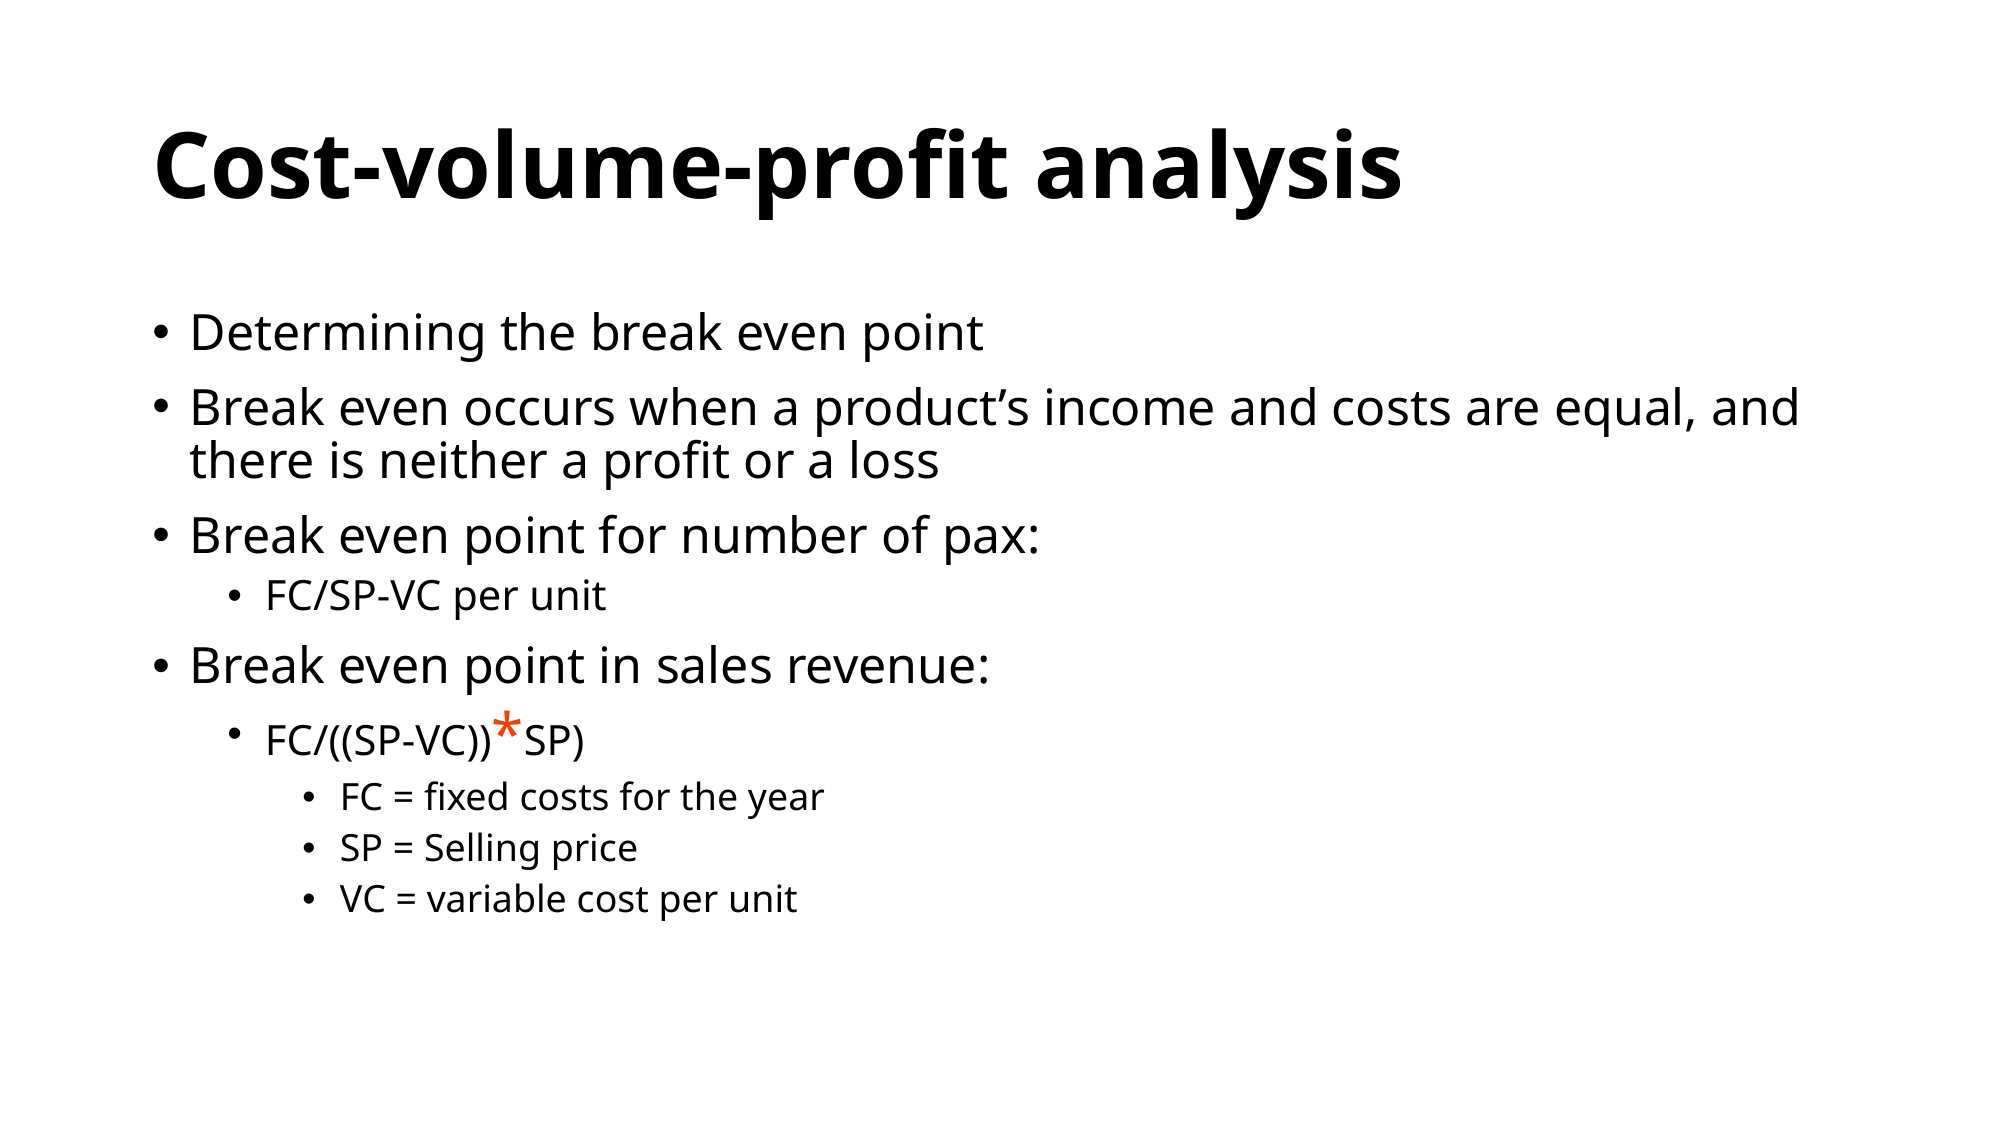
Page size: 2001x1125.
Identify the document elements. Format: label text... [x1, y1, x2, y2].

list Determining the break even point Break even occurs when a product’s income and costs are equal, and there is neither a profit or a loss Break even point for number of pax: FC/SP-VC per unit Break even point in sales revenue: FC/((SP-VC))*SP) FC = fixed costs for the year SP = Selling price VC = variable cost per unit [137, 299, 1863, 1014]
title Cost-volume-profit analysis [137, 59, 1863, 278]
